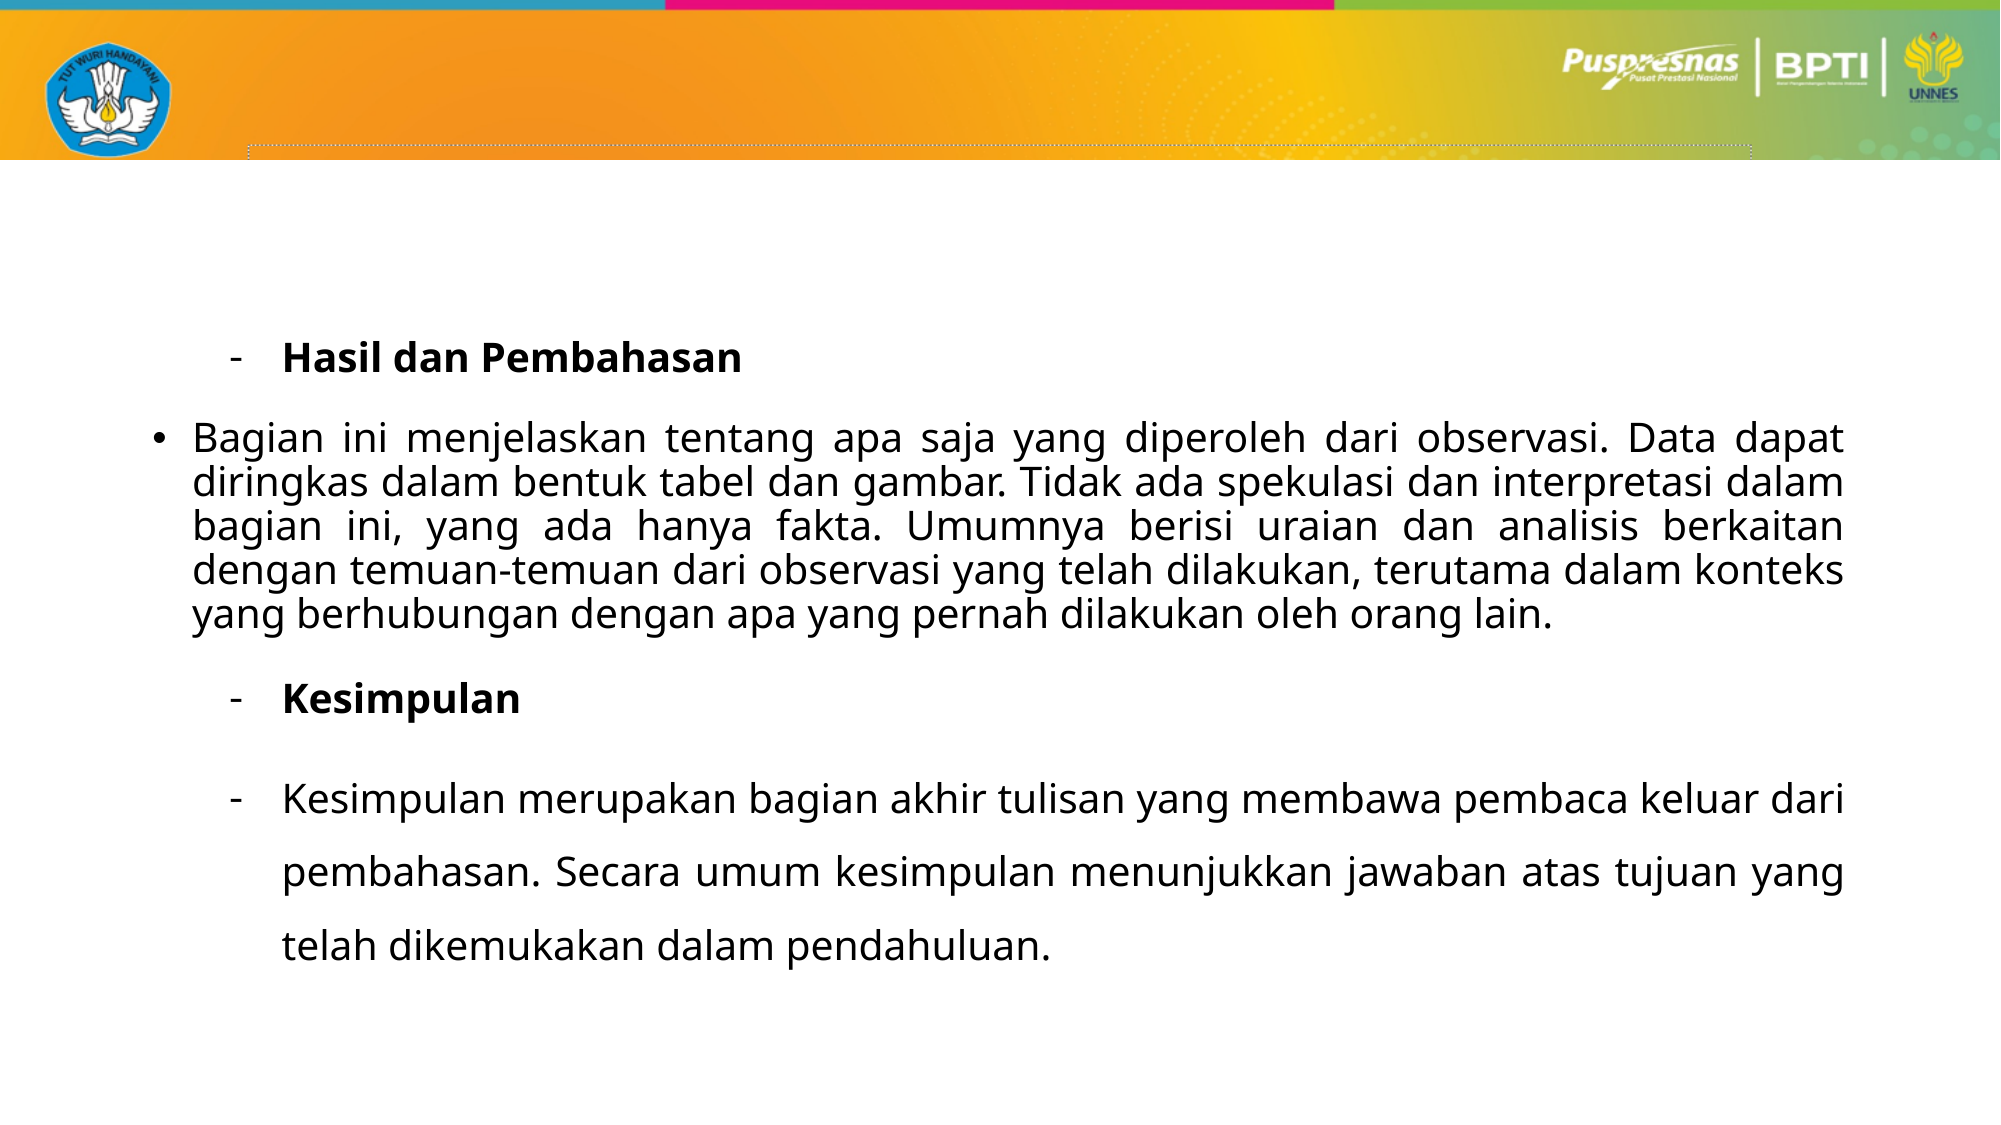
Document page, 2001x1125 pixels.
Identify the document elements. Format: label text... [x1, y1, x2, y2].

list Hasil dan Pembahasan Bagian ini menjelaskan tentang apa saja yang diperoleh dari observasi. Data dapat diringkas dalam bentuk tabel dan gambar. Tidak ada spekulasi dan interpretasi dalam bagian ini, yang ada hanya fakta. Umumnya berisi uraian dan analisis berkaitan dengan temuan-temuan dari observasi yang telah dilakukan, terutama dalam konteks yang berhubungan dengan apa yang pernah dilakukan oleh orang lain. Kesimpulan Kesimpulan merupakan bagian akhir tulisan yang membawa pembaca keluar dari pembahasan. Secara umum kesimpulan menunjukkan jawaban atas tujuan yang telah dikemukakan dalam pendahuluan. [137, 299, 1863, 1014]
picture [0, 0, 2000, 160]
